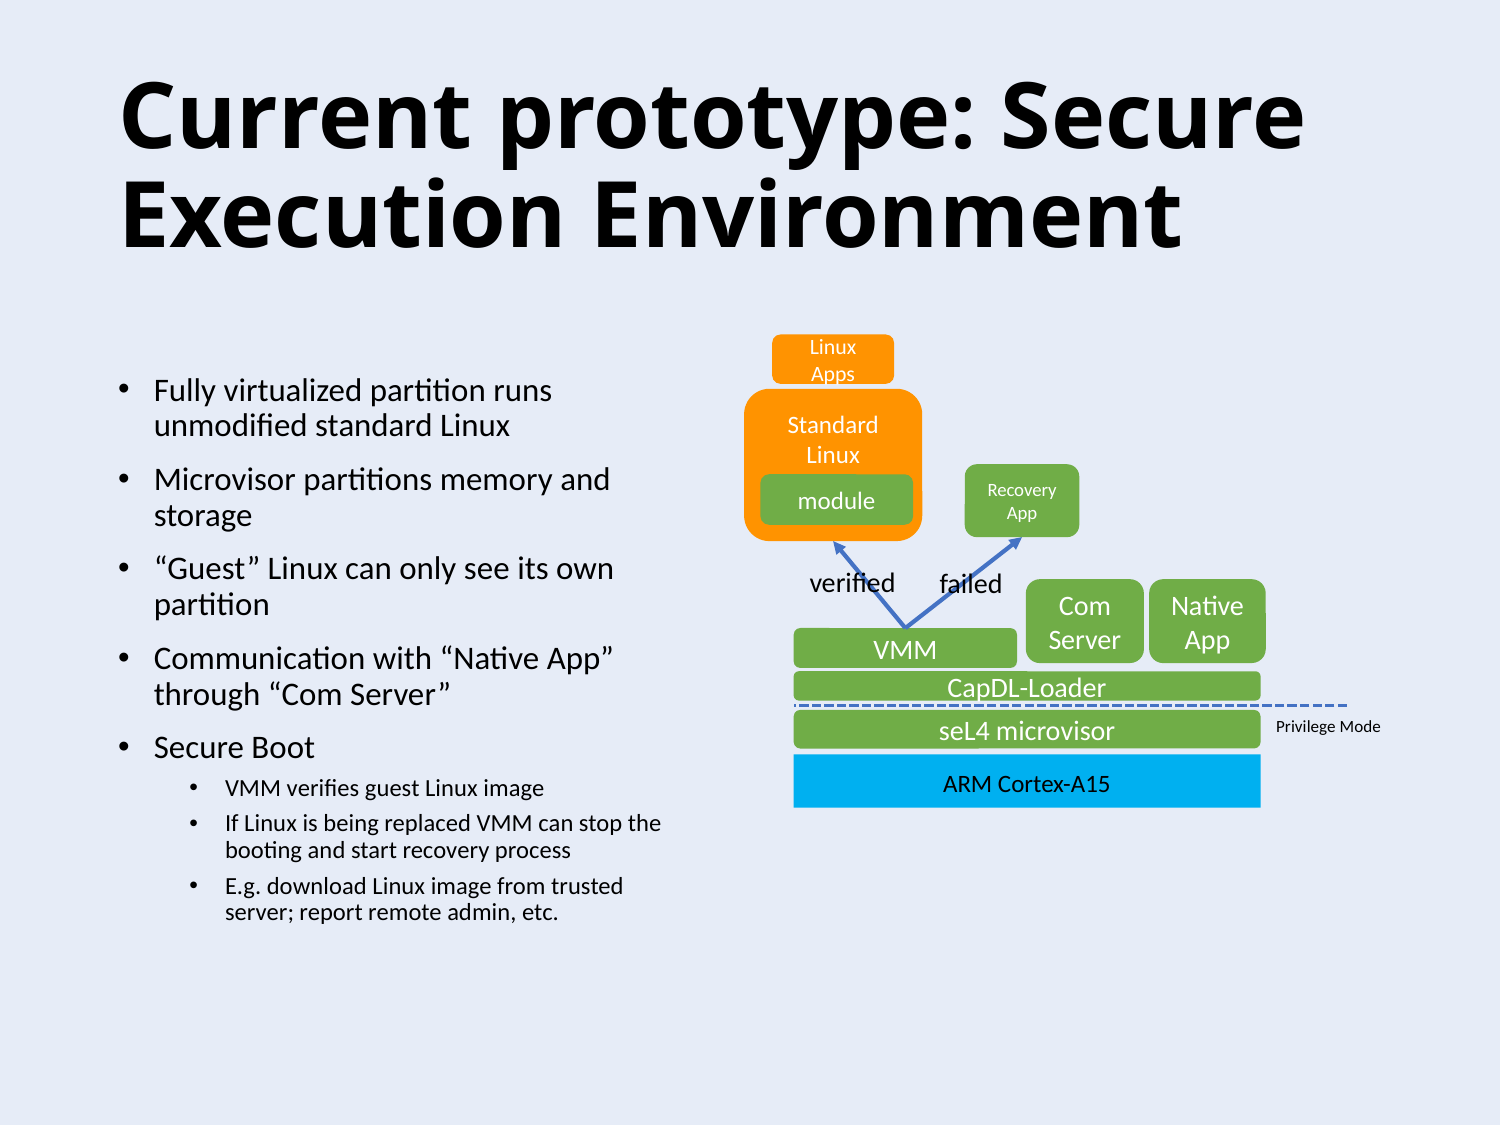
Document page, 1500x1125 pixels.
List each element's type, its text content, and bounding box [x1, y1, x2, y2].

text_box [833, 541, 905, 629]
text_box Privilege Mode [1261, 708, 1397, 744]
text_box module [759, 473, 915, 526]
text_box Native App [1148, 578, 1267, 665]
text_box [793, 754, 1261, 808]
text_box ARM Cortex-A15 [862, 760, 1192, 805]
text_box seL4 microvisor [792, 708, 1262, 750]
text_box Com Server [1024, 578, 1145, 665]
text_box Standard Linux [743, 387, 924, 543]
list Fully virtualized partition runs unmodified standard Linux Microvisor partitions memory and storage “Guest” Linux can only see its own partition Communication with “Native App” through “Com Server” Secure Boot VMM verifies guest Linux image If Linux is being replaced VMM can stop the booting and start recovery process E.g. download Linux image from trusted server; report remote admin, etc. [103, 365, 695, 934]
text_box Recovery App [963, 463, 1081, 539]
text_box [905, 537, 1023, 629]
text_box CapDL-Loader [792, 670, 1262, 702]
text_box Linux Apps [771, 333, 896, 385]
text_box verified [794, 557, 833, 606]
text_box VMM [792, 626, 1019, 670]
title Current prototype: Secure Execution Environment [103, 59, 1397, 278]
